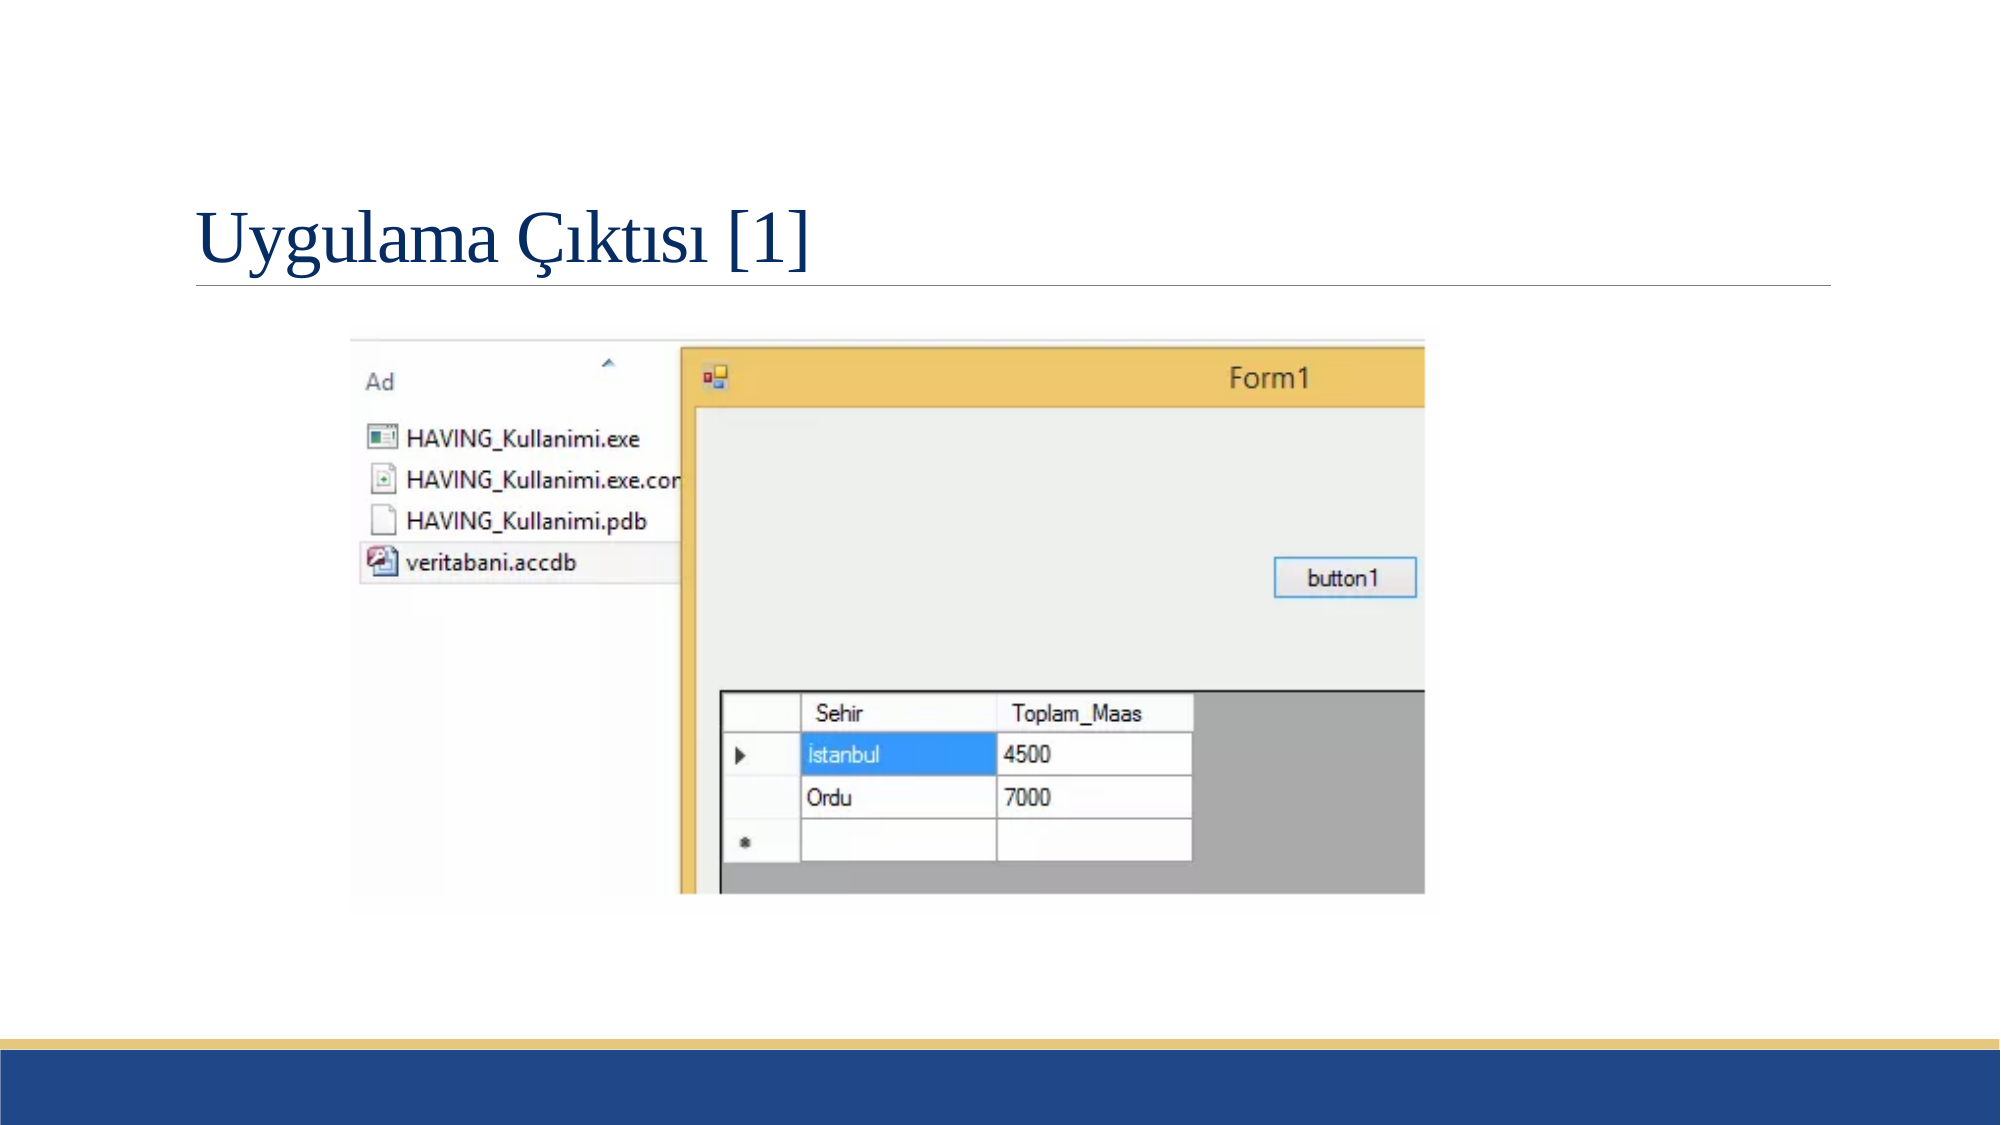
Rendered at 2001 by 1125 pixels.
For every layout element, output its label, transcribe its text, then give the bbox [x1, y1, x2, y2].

title Uygulama Çıktısı [1] [180, 47, 1830, 285]
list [349, 324, 1441, 917]
